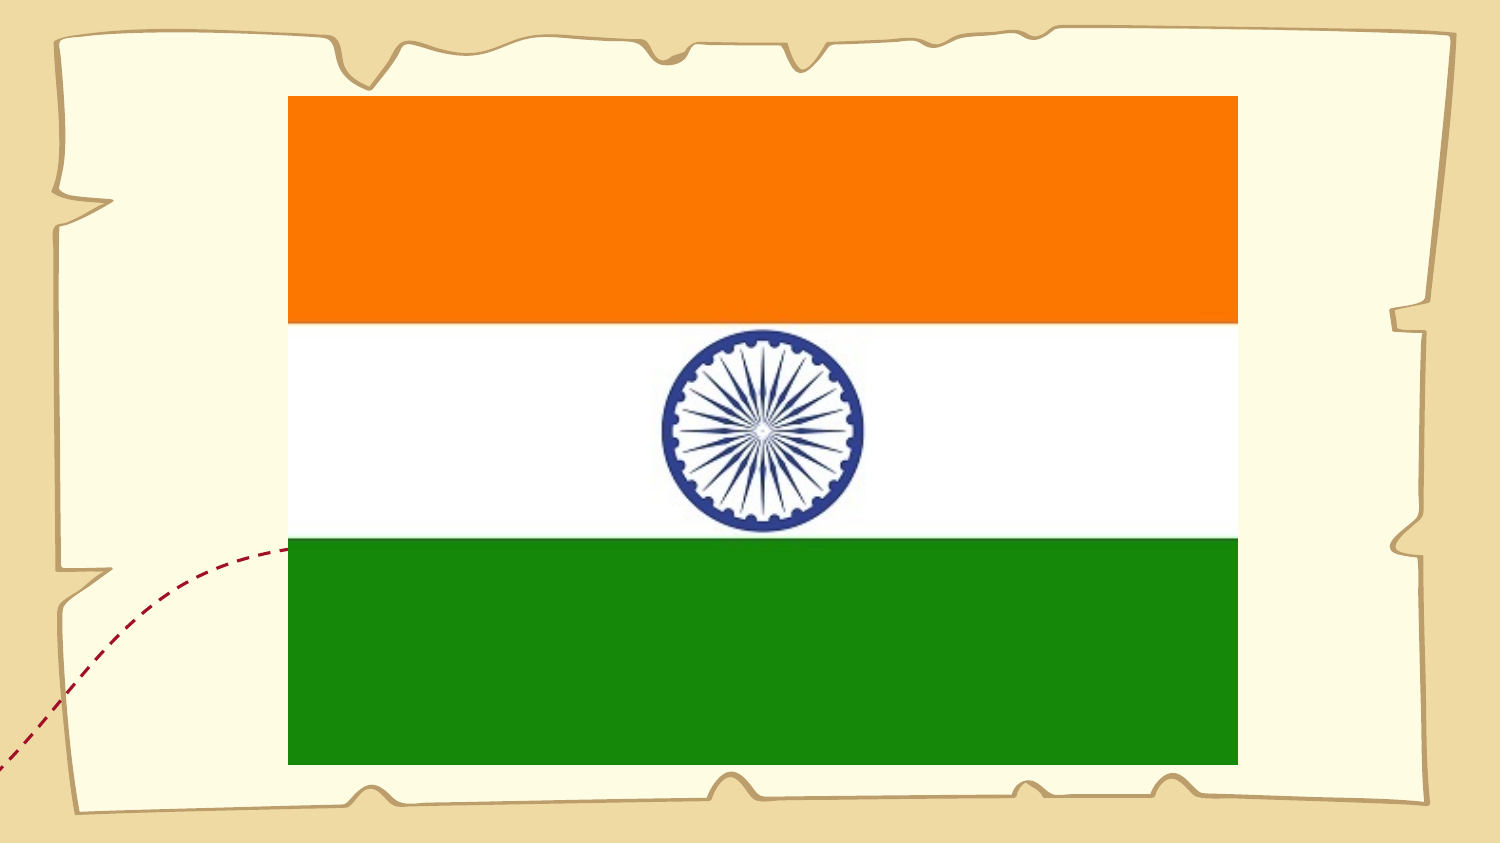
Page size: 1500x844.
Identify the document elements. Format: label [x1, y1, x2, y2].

picture [288, 96, 1238, 766]
text_box [0, 550, 282, 770]
